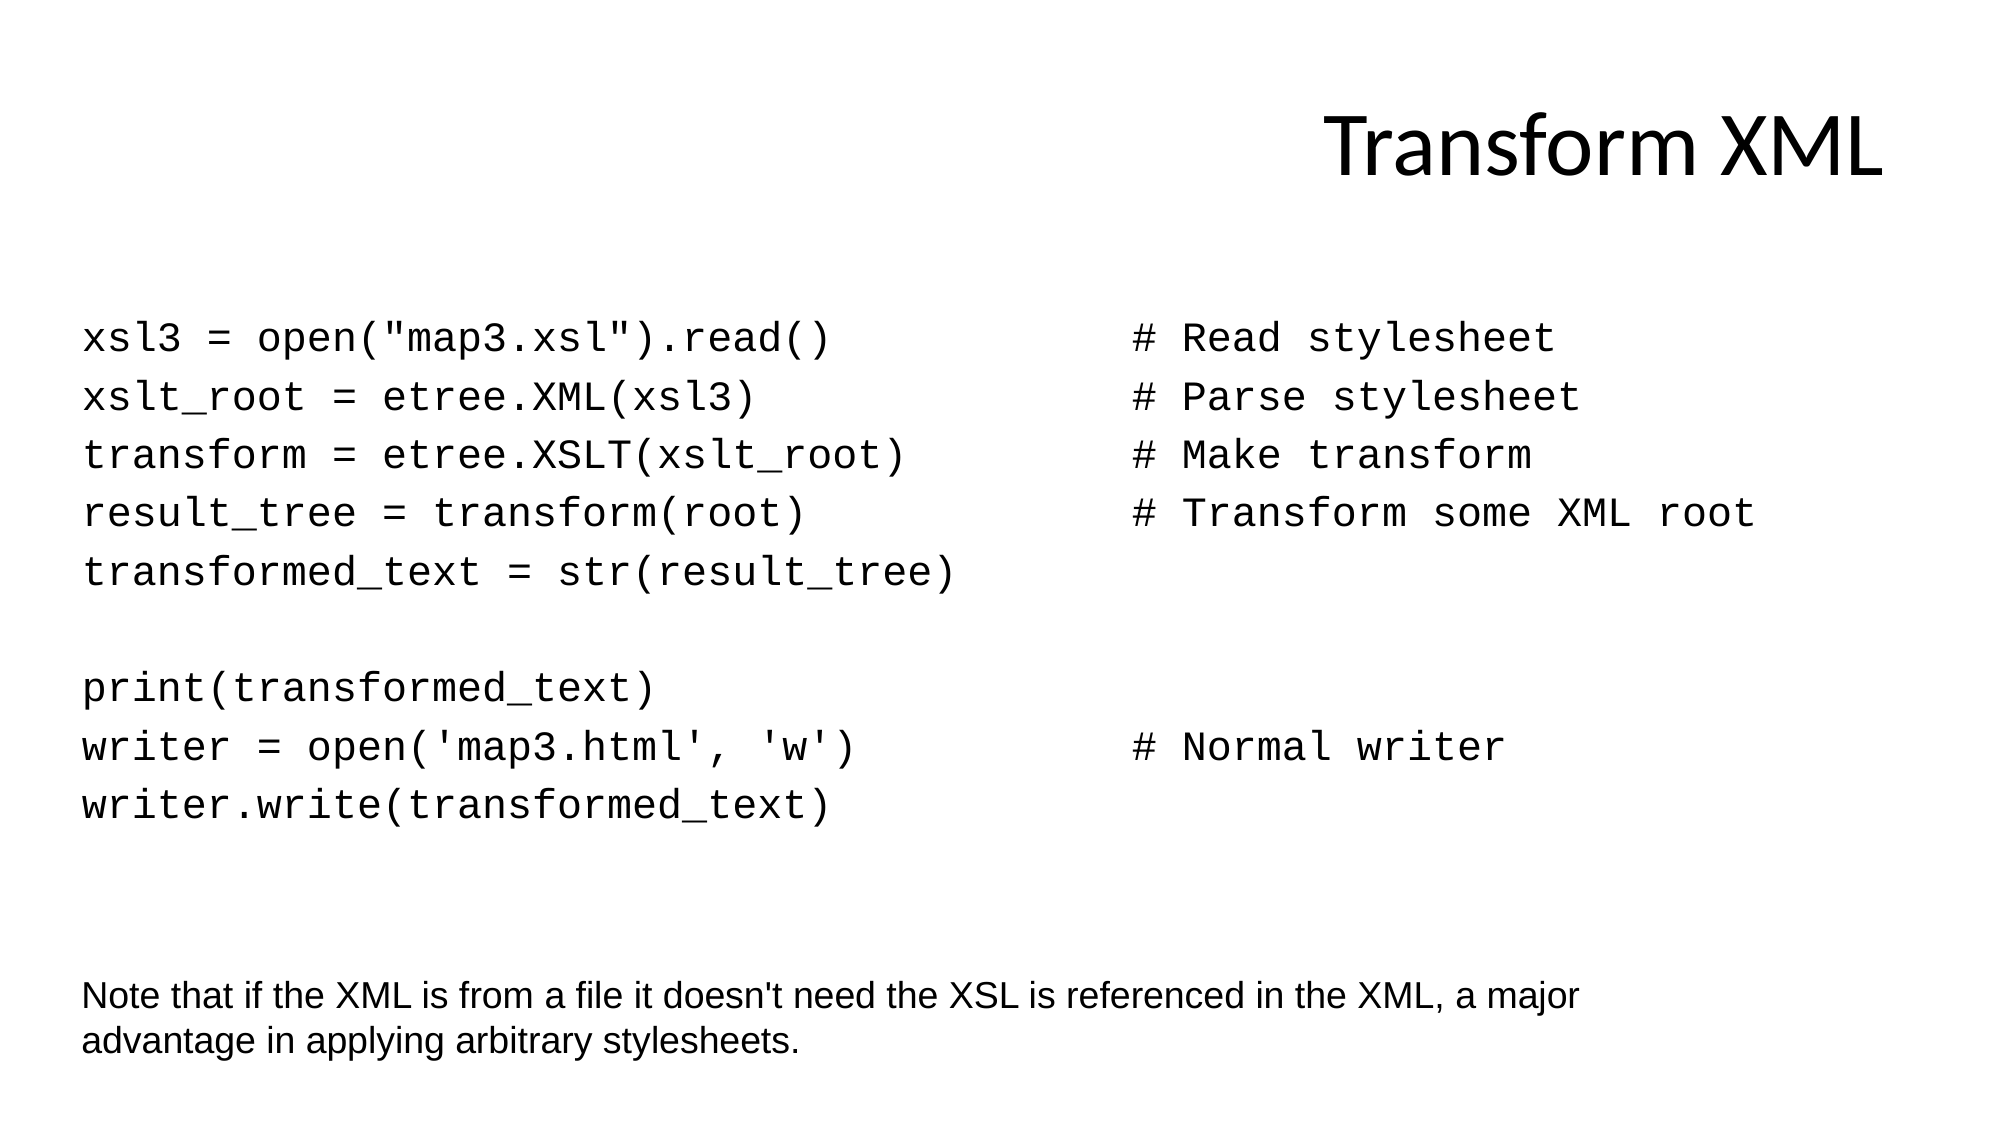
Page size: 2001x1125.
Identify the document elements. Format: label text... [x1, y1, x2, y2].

title Transform XML [99, 45, 1900, 233]
list xsl3 = open("map3.xsl").read() # Read stylesheet xslt_root = etree.XML(xsl3) # Parse stylesheet transform = etree.XSLT(xslt_root) # Make transform result_tree = transform(root) # Transform some XML root transformed_text = str(result_tree) print(transformed_text) writer = open('map3.html', 'w') # Normal writer writer.write(transformed_text) [66, 302, 1867, 1046]
text_box Note that if the XML is from a file it doesn't need the XSL is referenced in the XML, a major advantage in applying arbitrary stylesheets. [66, 964, 1775, 1069]
